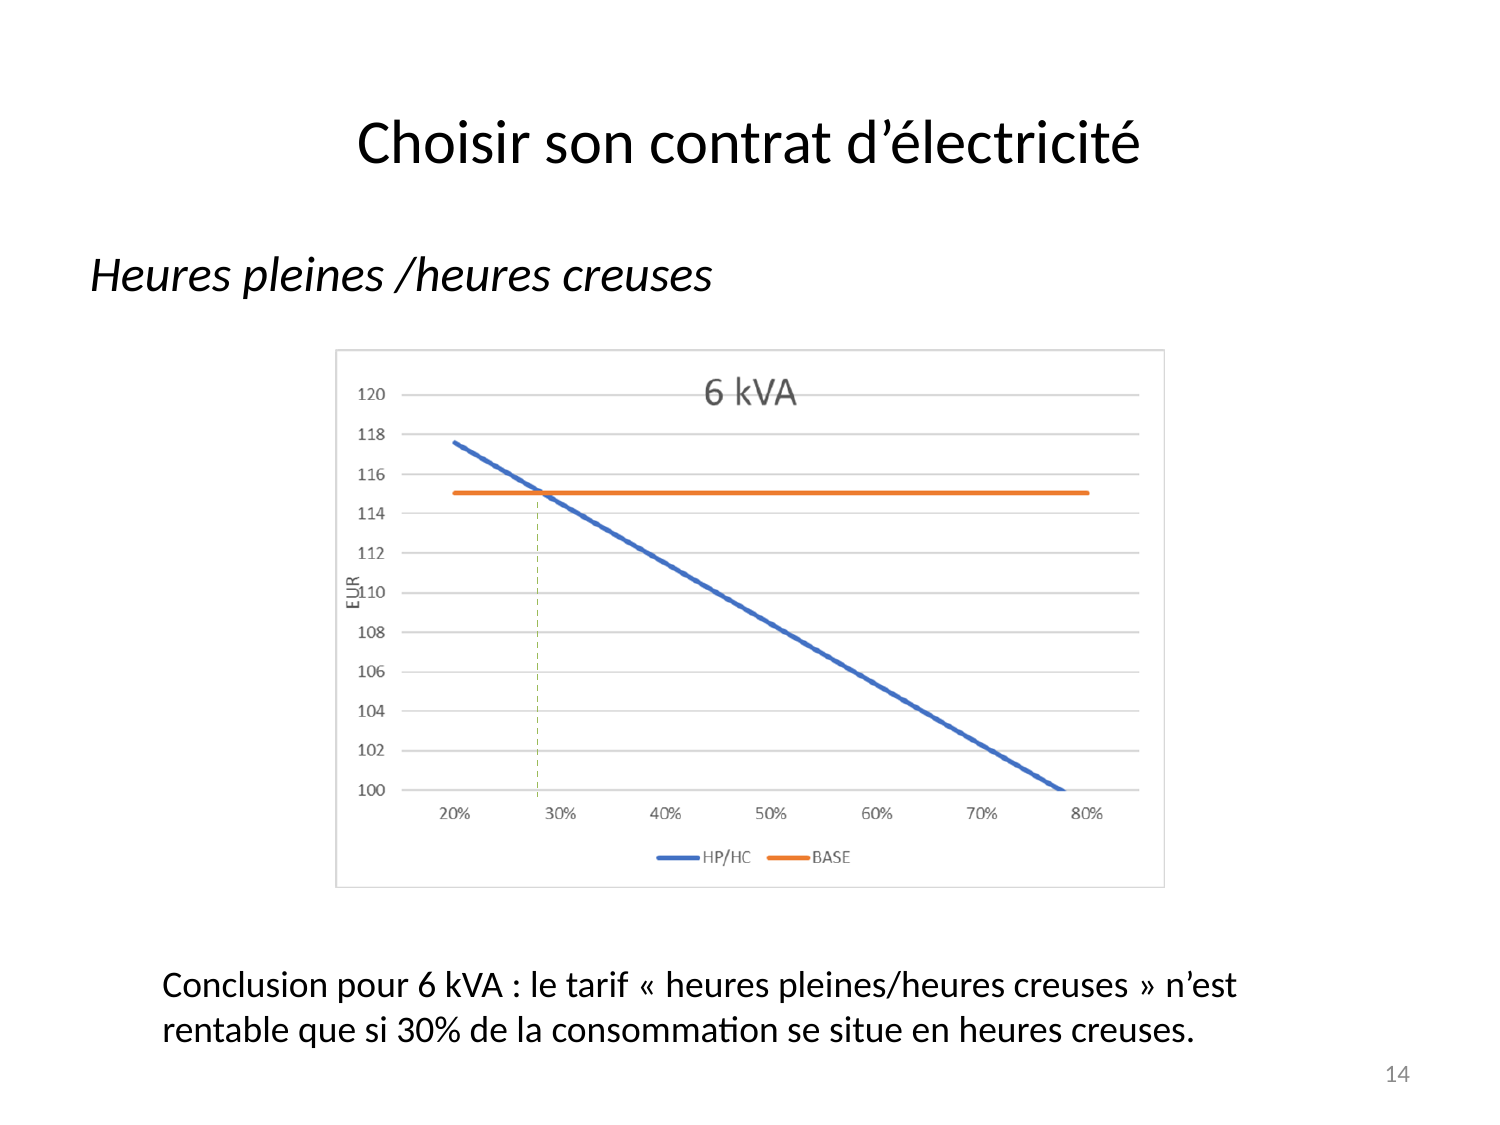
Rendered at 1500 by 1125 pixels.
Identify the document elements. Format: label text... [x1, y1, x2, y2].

title Choisir son contrat d’électricité [75, 45, 1425, 233]
text_box Conclusion pour 6 kVA : le tarif « heures pleines/heures creuses » n’est rentable que si 30% de la consommation se situe en heures creuses. [147, 952, 1317, 1057]
picture [335, 349, 1165, 888]
text_box Heures pleines /heures creuses [74, 233, 904, 309]
slide_number 14 [1074, 1042, 1425, 1103]
